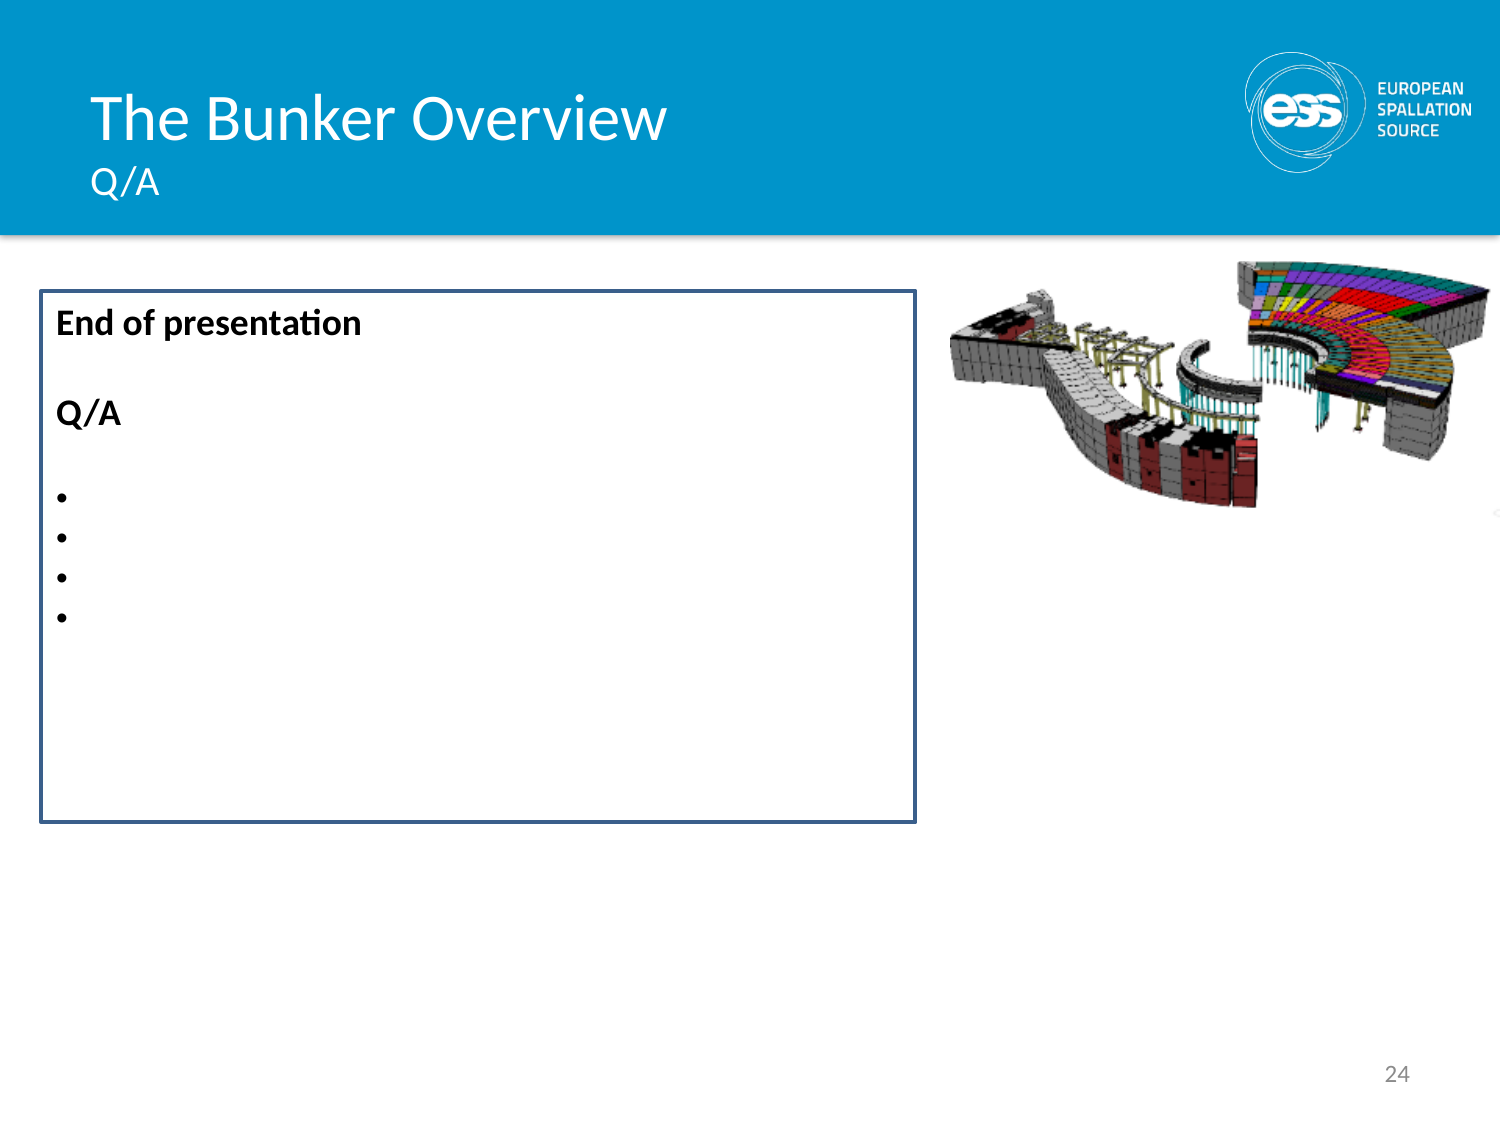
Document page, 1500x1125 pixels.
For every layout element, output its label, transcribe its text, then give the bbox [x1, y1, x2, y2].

picture [1388, 124, 1408, 136]
picture [1334, 76, 1340, 84]
picture [1418, 103, 1434, 115]
picture [1400, 83, 1412, 94]
picture [1388, 83, 1397, 94]
text_box End of presentation Q/A [39, 289, 917, 824]
picture [1388, 103, 1396, 115]
picture [1264, 94, 1348, 127]
picture [1378, 124, 1385, 136]
picture [1379, 83, 1386, 94]
picture [1397, 103, 1406, 115]
picture [950, 261, 1500, 519]
picture [1432, 124, 1438, 136]
picture [1411, 124, 1419, 135]
picture [1454, 83, 1458, 94]
picture [1378, 103, 1385, 115]
picture [1412, 83, 1420, 94]
picture [1436, 103, 1447, 115]
picture [1422, 124, 1428, 136]
title The Bunker Overview Q/A [75, 45, 1247, 233]
picture [1450, 103, 1458, 115]
picture [1423, 83, 1430, 93]
picture [1433, 83, 1450, 94]
slide_number 24 [1074, 1042, 1425, 1103]
picture [1409, 104, 1415, 115]
picture [1458, 83, 1462, 94]
